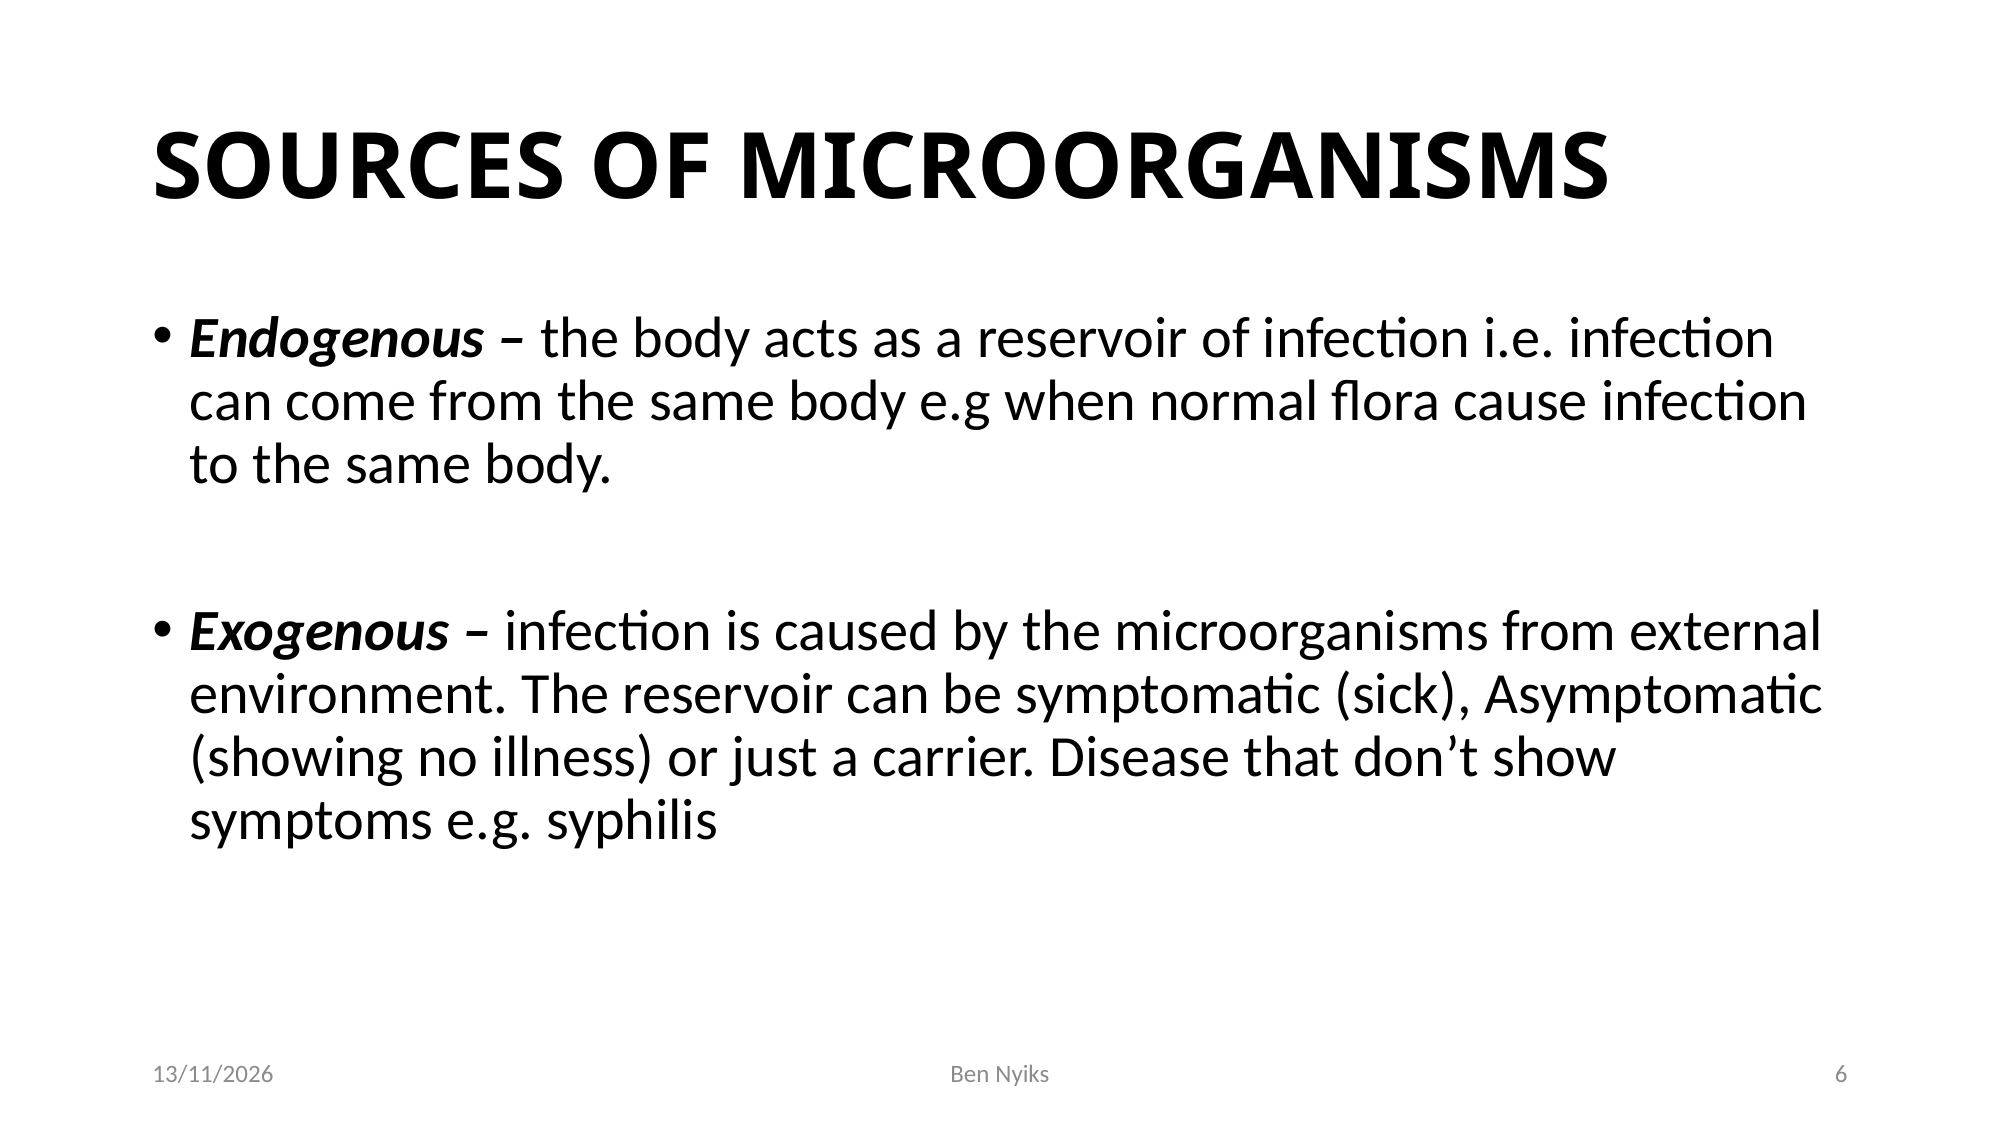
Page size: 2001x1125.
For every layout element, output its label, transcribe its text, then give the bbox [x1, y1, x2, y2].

title SOURCES OF MICROORGANISMS [137, 59, 1863, 278]
slide_number 6 [1412, 1042, 1863, 1103]
footer Ben Nyiks [662, 1042, 1338, 1103]
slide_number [137, 1042, 588, 1103]
list Endogenous – the body acts as a reservoir of infection i.e. infection can come from the same body e.g when normal flora cause infection to the same body. Exogenous – infection is caused by the microorganisms from external environment. The reservoir can be symptomatic (sick), Asymptomatic (showing no illness) or just a carrier. Disease that don’t show symptoms e.g. syphilis [137, 299, 1863, 1014]
